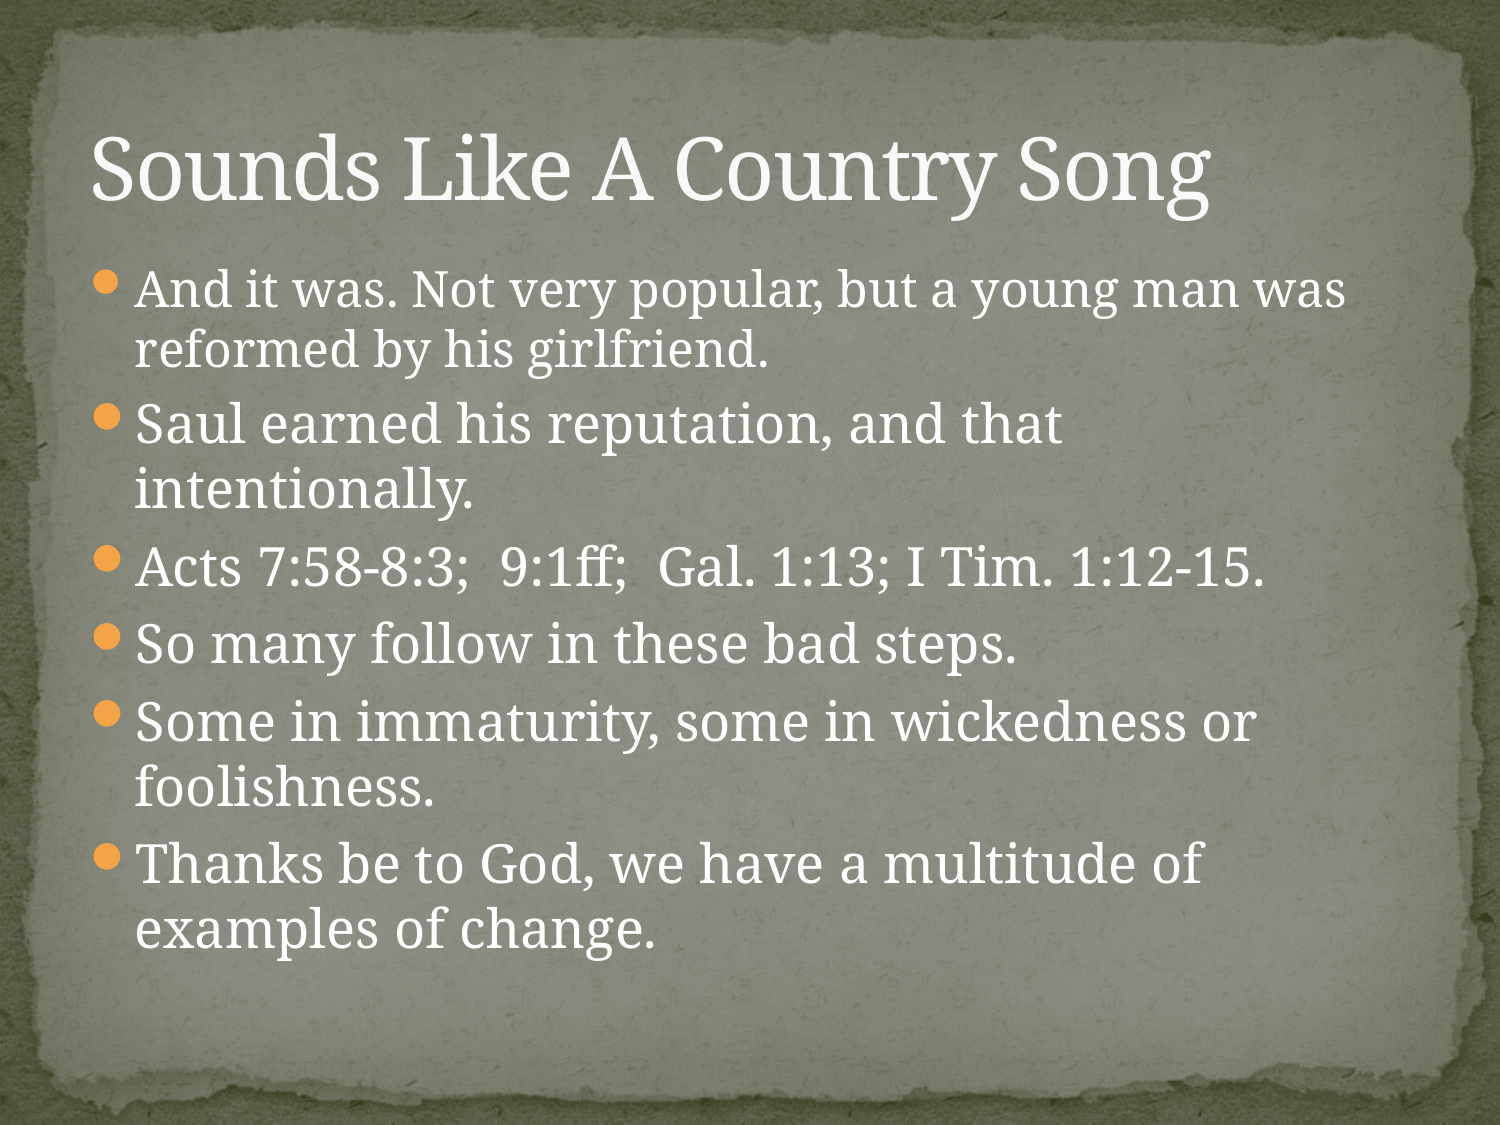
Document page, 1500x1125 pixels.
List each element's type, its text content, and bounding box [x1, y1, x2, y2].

title Sounds Like A Country Song [74, 24, 1425, 225]
list And it was. Not very popular, but a young man was reformed by his girlfriend. Saul earned his reputation, and that intentionally. Acts 7:58-8:3; 9:1ff; Gal. 1:13; I Tim. 1:12-15. So many follow in these bad steps. Some in immaturity, some in wickedness or foolishness. Thanks be to God, we have a multitude of examples of change. [75, 249, 1425, 1000]
